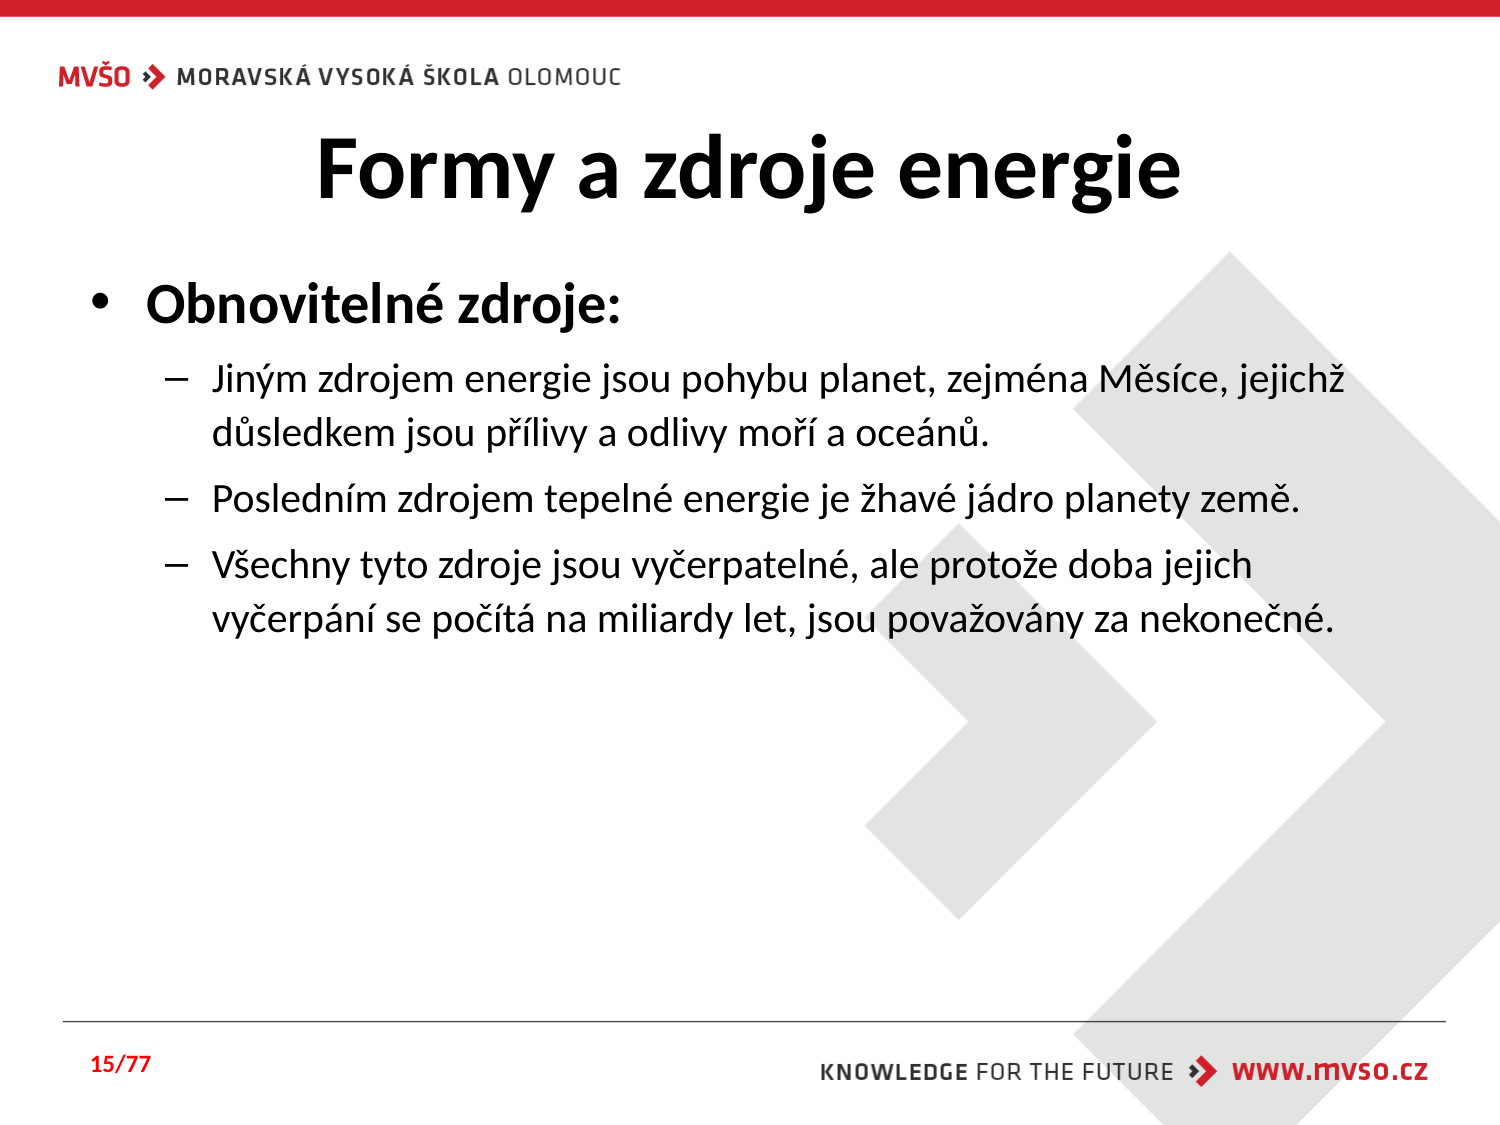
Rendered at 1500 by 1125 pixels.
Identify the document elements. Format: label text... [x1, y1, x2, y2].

list Obnovitelné zdroje: Jiným zdrojem energie jsou pohybu planet, zejména Měsíce, jejichž důsledkem jsou přílivy a odlivy moří a oceánů. Posledním zdrojem tepelné energie je žhavé jádro planety země. Všechny tyto zdroje jsou vyčerpatelné, ale protože doba jejich vyčerpání se počítá na miliardy let, jsou považovány za nekonečné. [75, 252, 1425, 956]
text_box 15/77 [74, 1040, 213, 1085]
title Formy a zdroje energie [75, 90, 1425, 233]
picture [0, 0, 1500, 1125]
